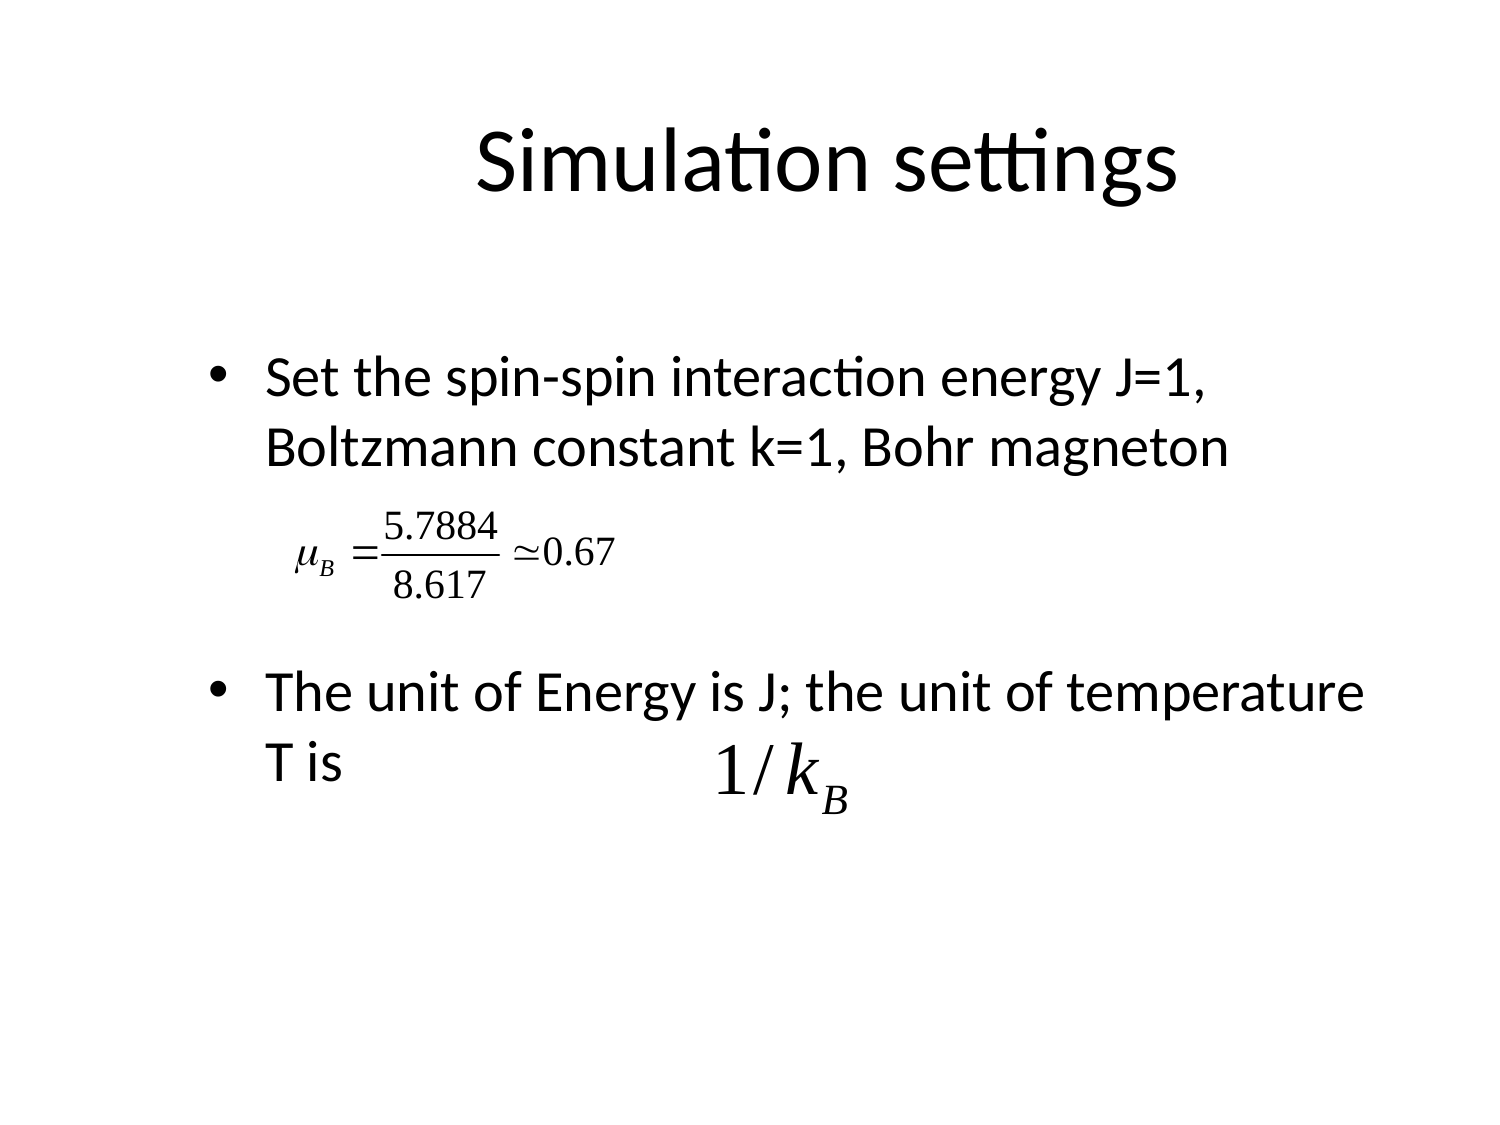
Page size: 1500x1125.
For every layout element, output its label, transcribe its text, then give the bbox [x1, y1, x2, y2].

list Set the spin-spin interaction energy J=1, Boltzmann constant k=1, Bohr magneton The unit of Energy is J; the unit of temperature T is [193, 331, 1388, 1006]
title Simulation settings [188, 35, 1468, 275]
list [714, 727, 857, 825]
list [289, 503, 621, 604]
